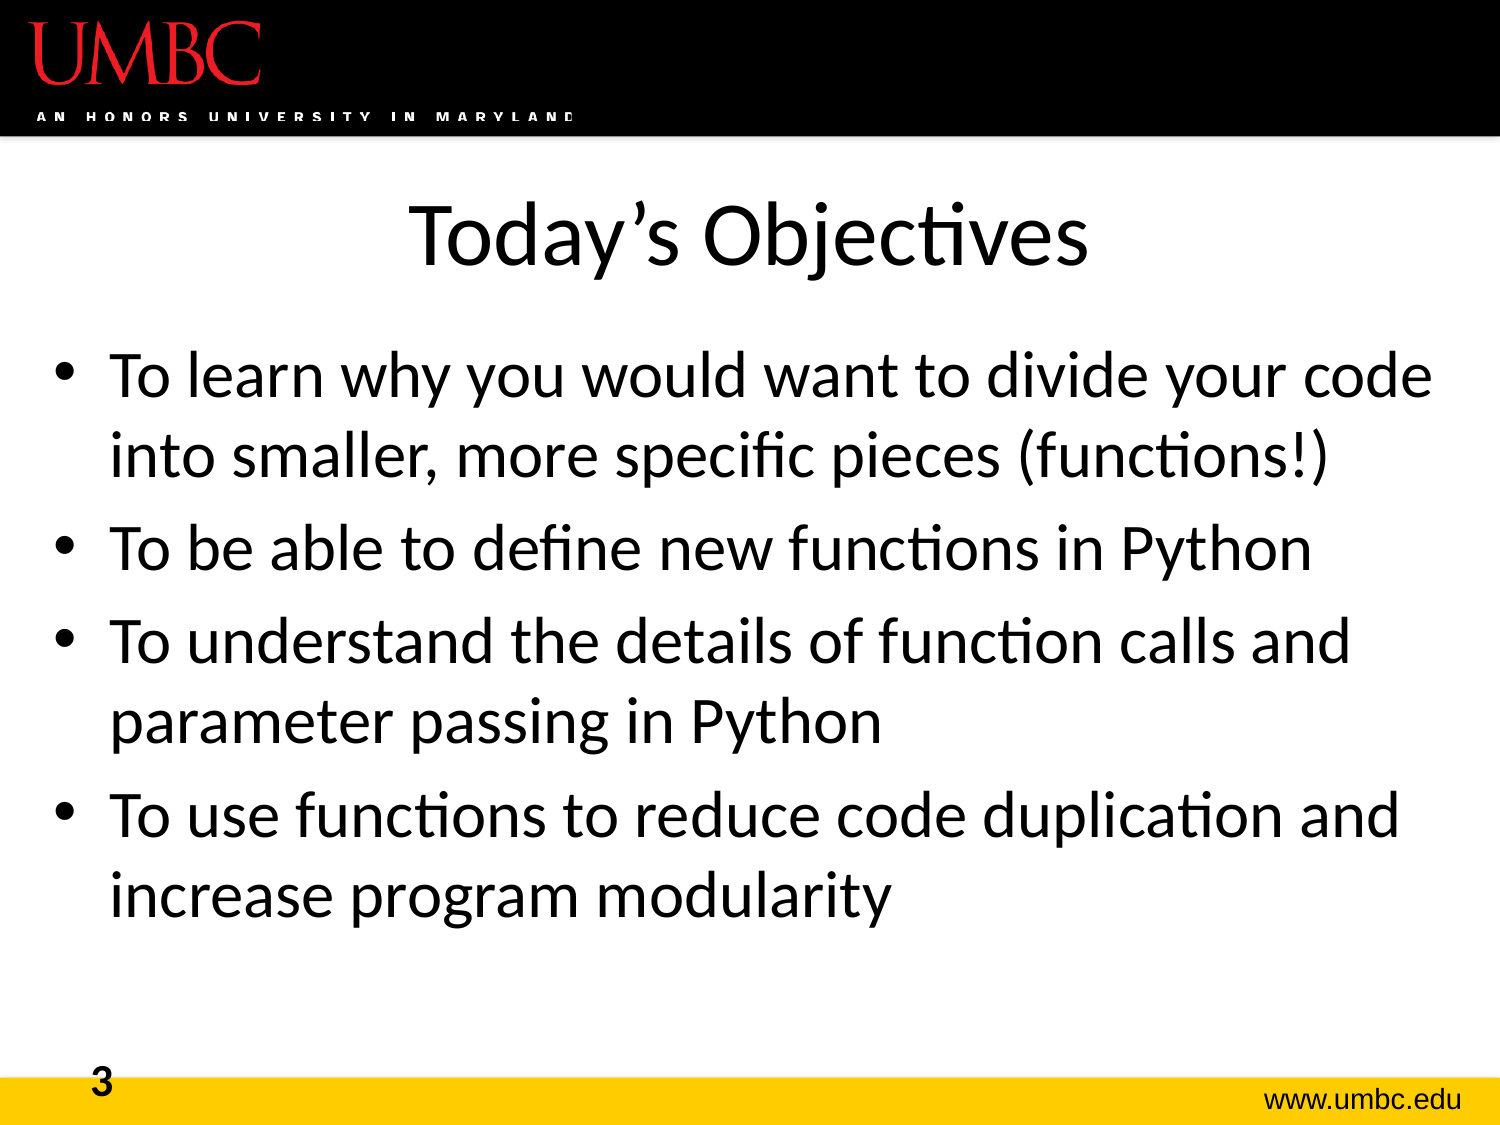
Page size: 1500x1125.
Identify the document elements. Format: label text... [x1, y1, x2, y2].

title Today’s Objectives [75, 135, 1425, 323]
slide_number 3 [75, 1042, 425, 1103]
list To learn why you would want to divide your code into smaller, more specific pieces (functions!) To be able to define new functions in Python To understand the details of function calls and parameter passing in Python To use functions to reduce code duplication and increase program modularity [38, 323, 1473, 1005]
